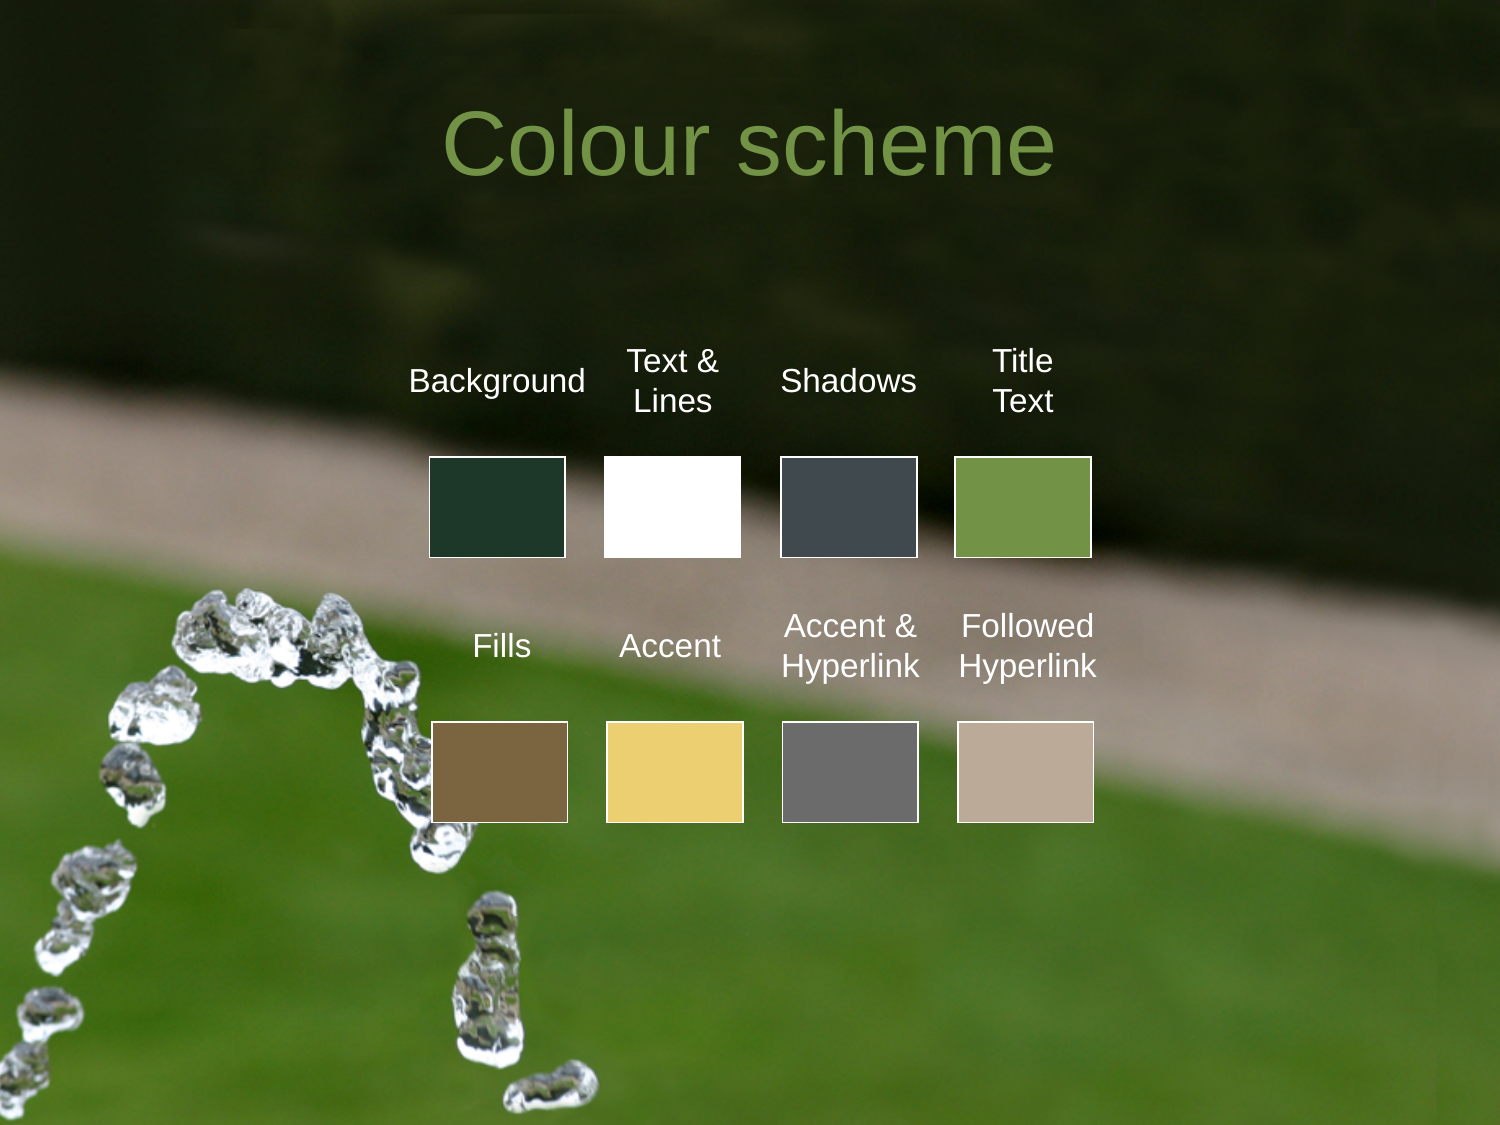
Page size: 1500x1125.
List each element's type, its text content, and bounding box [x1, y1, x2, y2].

text_box [781, 457, 917, 558]
text_box Accent & Hyperlink [766, 597, 935, 692]
text_box [782, 722, 919, 823]
text_box [607, 722, 743, 823]
text_box [429, 457, 566, 558]
text_box Accent [604, 617, 737, 672]
picture [0, 0, 1500, 1125]
text_box [958, 722, 1094, 823]
text_box Background [393, 352, 602, 407]
text_box Title Text [977, 332, 1069, 427]
text_box [604, 457, 741, 558]
title Colour scheme [75, 45, 1425, 233]
text_box Followed Hyperlink [943, 596, 1113, 692]
text_box Text & Lines [611, 332, 735, 427]
text_box Shadows [765, 352, 933, 407]
text_box [432, 722, 568, 823]
text_box Fills [457, 617, 547, 672]
text_box [955, 457, 1091, 558]
